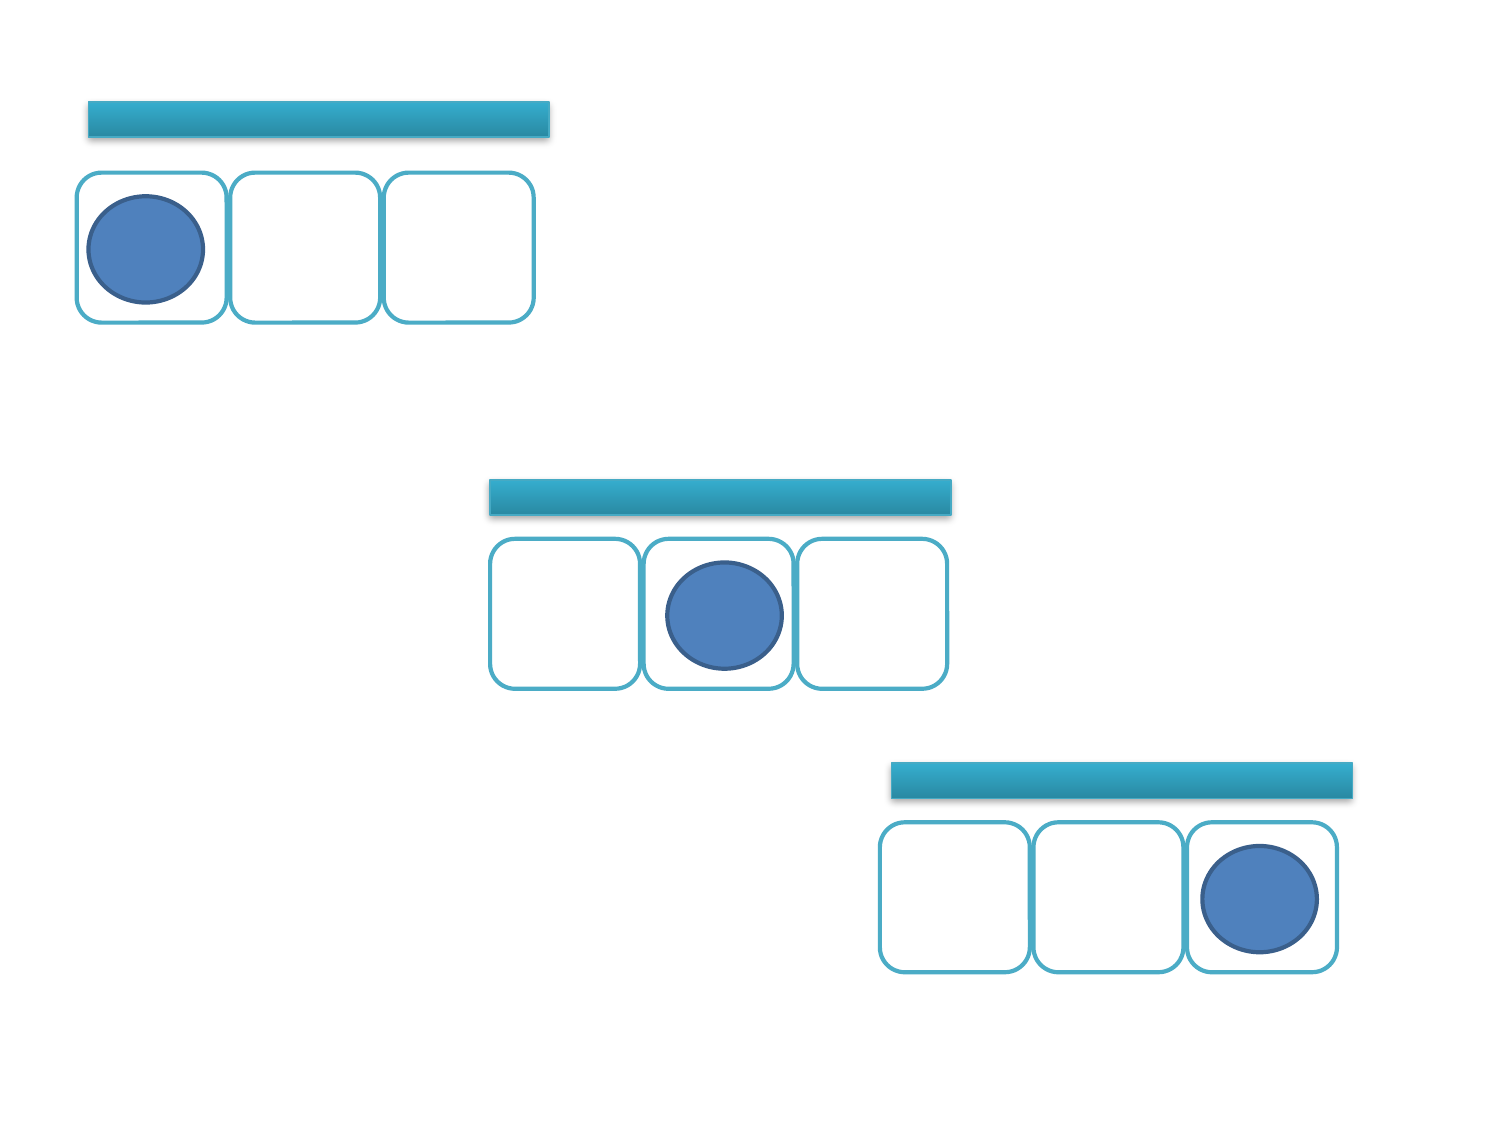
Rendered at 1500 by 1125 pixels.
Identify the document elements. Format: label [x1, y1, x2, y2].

text_box [1032, 820, 1186, 975]
text_box [382, 170, 536, 325]
text_box [795, 536, 950, 691]
text_box [88, 101, 550, 138]
text_box [86, 194, 206, 305]
text_box [877, 820, 1032, 975]
text_box [488, 536, 642, 691]
text_box [228, 170, 383, 325]
text_box [641, 536, 795, 691]
text_box [891, 762, 1353, 799]
text_box [74, 170, 229, 325]
text_box [1185, 820, 1340, 975]
text_box [665, 560, 784, 671]
text_box [489, 479, 952, 516]
text_box [1200, 843, 1320, 955]
